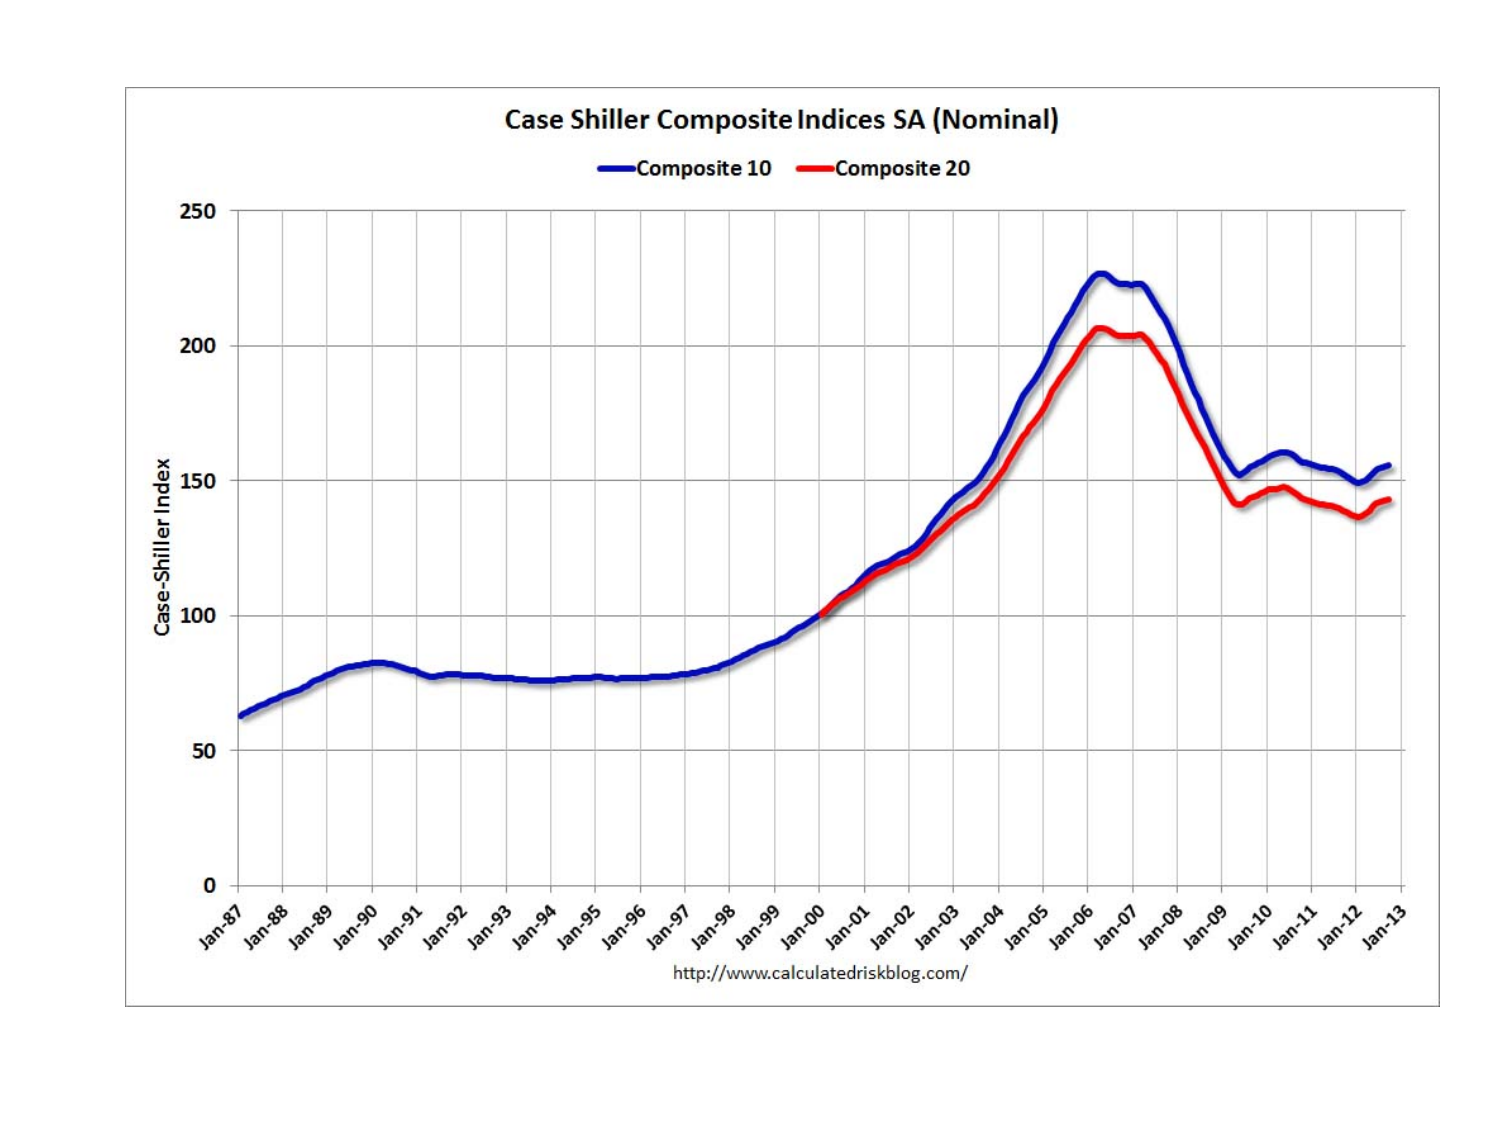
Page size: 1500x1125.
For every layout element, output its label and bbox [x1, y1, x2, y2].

picture [124, 87, 1441, 1007]
